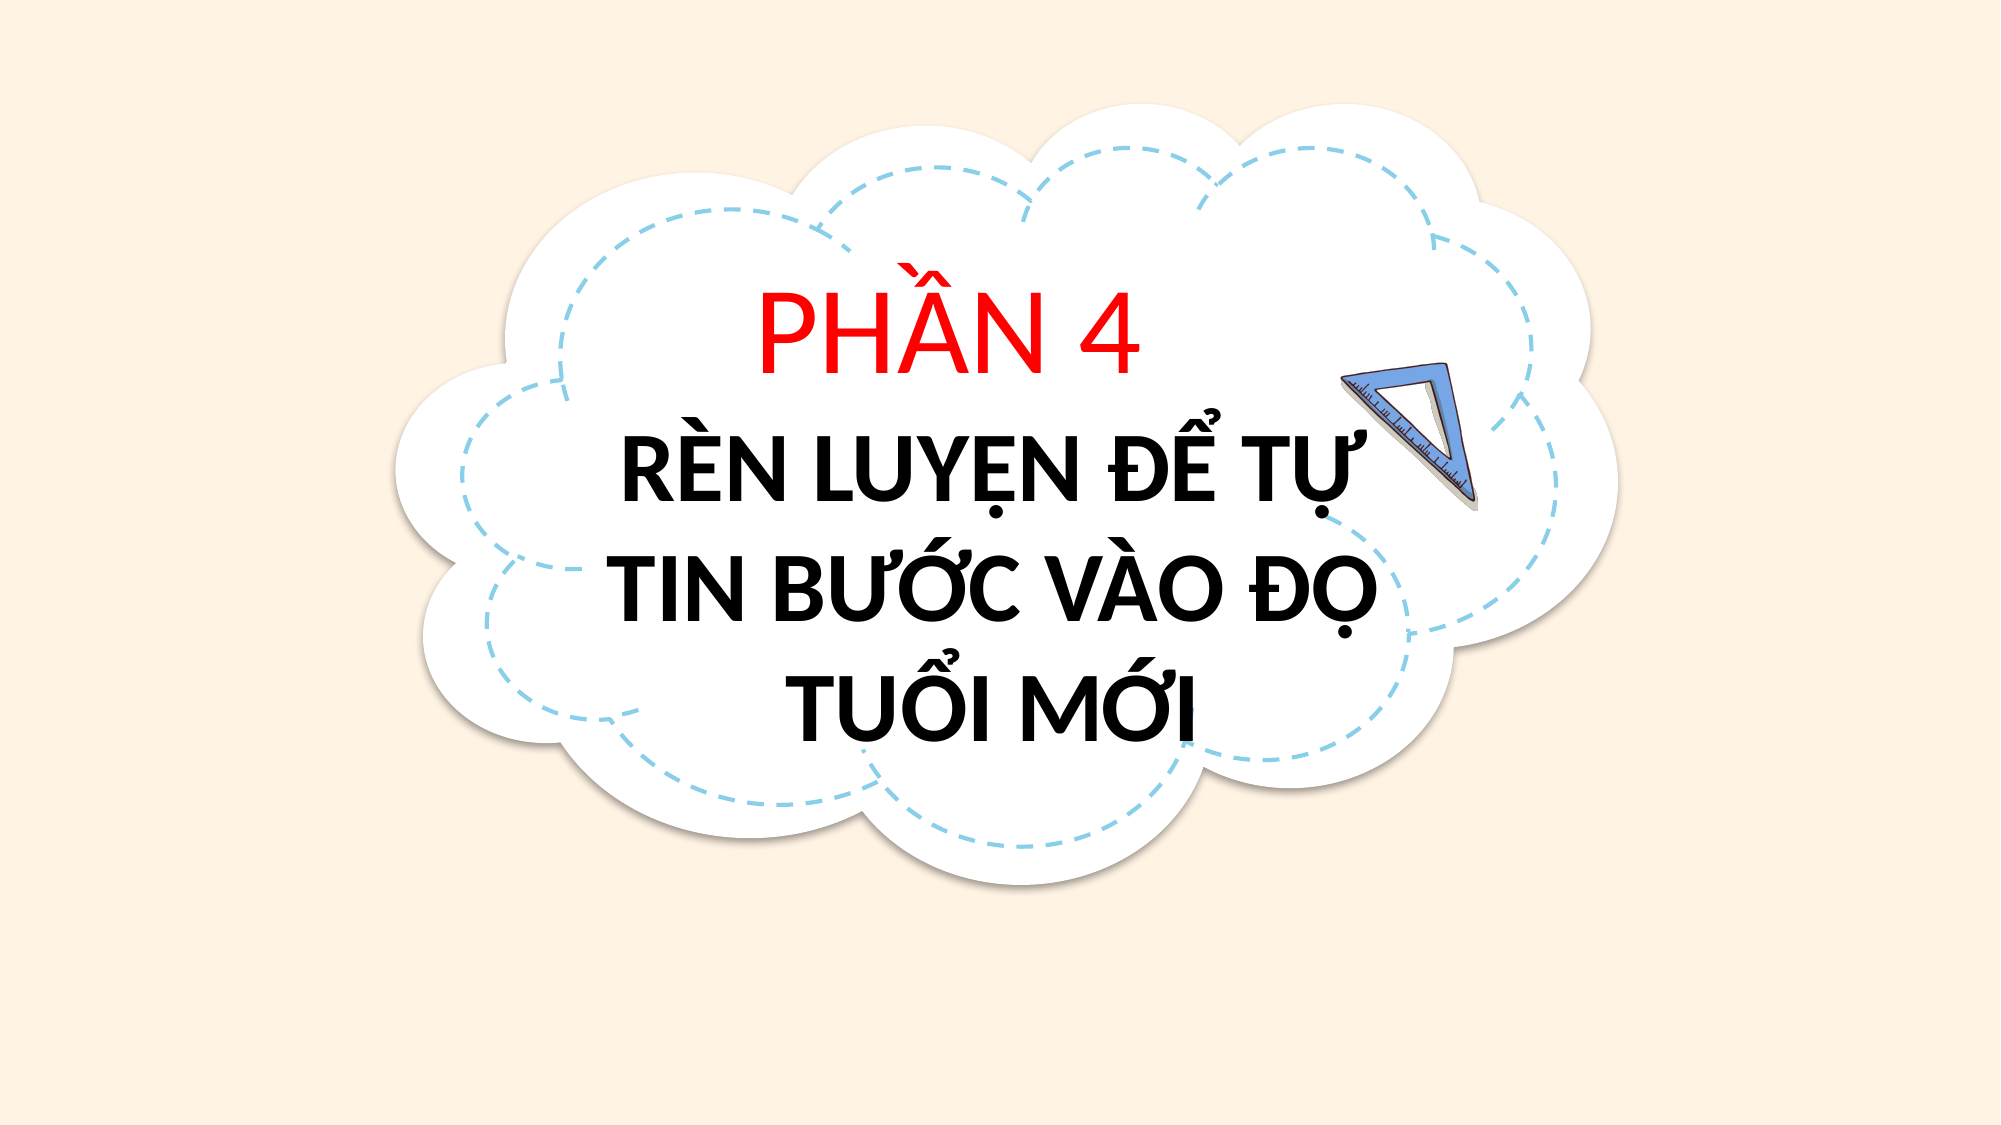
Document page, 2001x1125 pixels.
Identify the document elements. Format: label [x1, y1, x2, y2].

text_box [396, 101, 1618, 883]
picture [1317, 344, 1501, 528]
